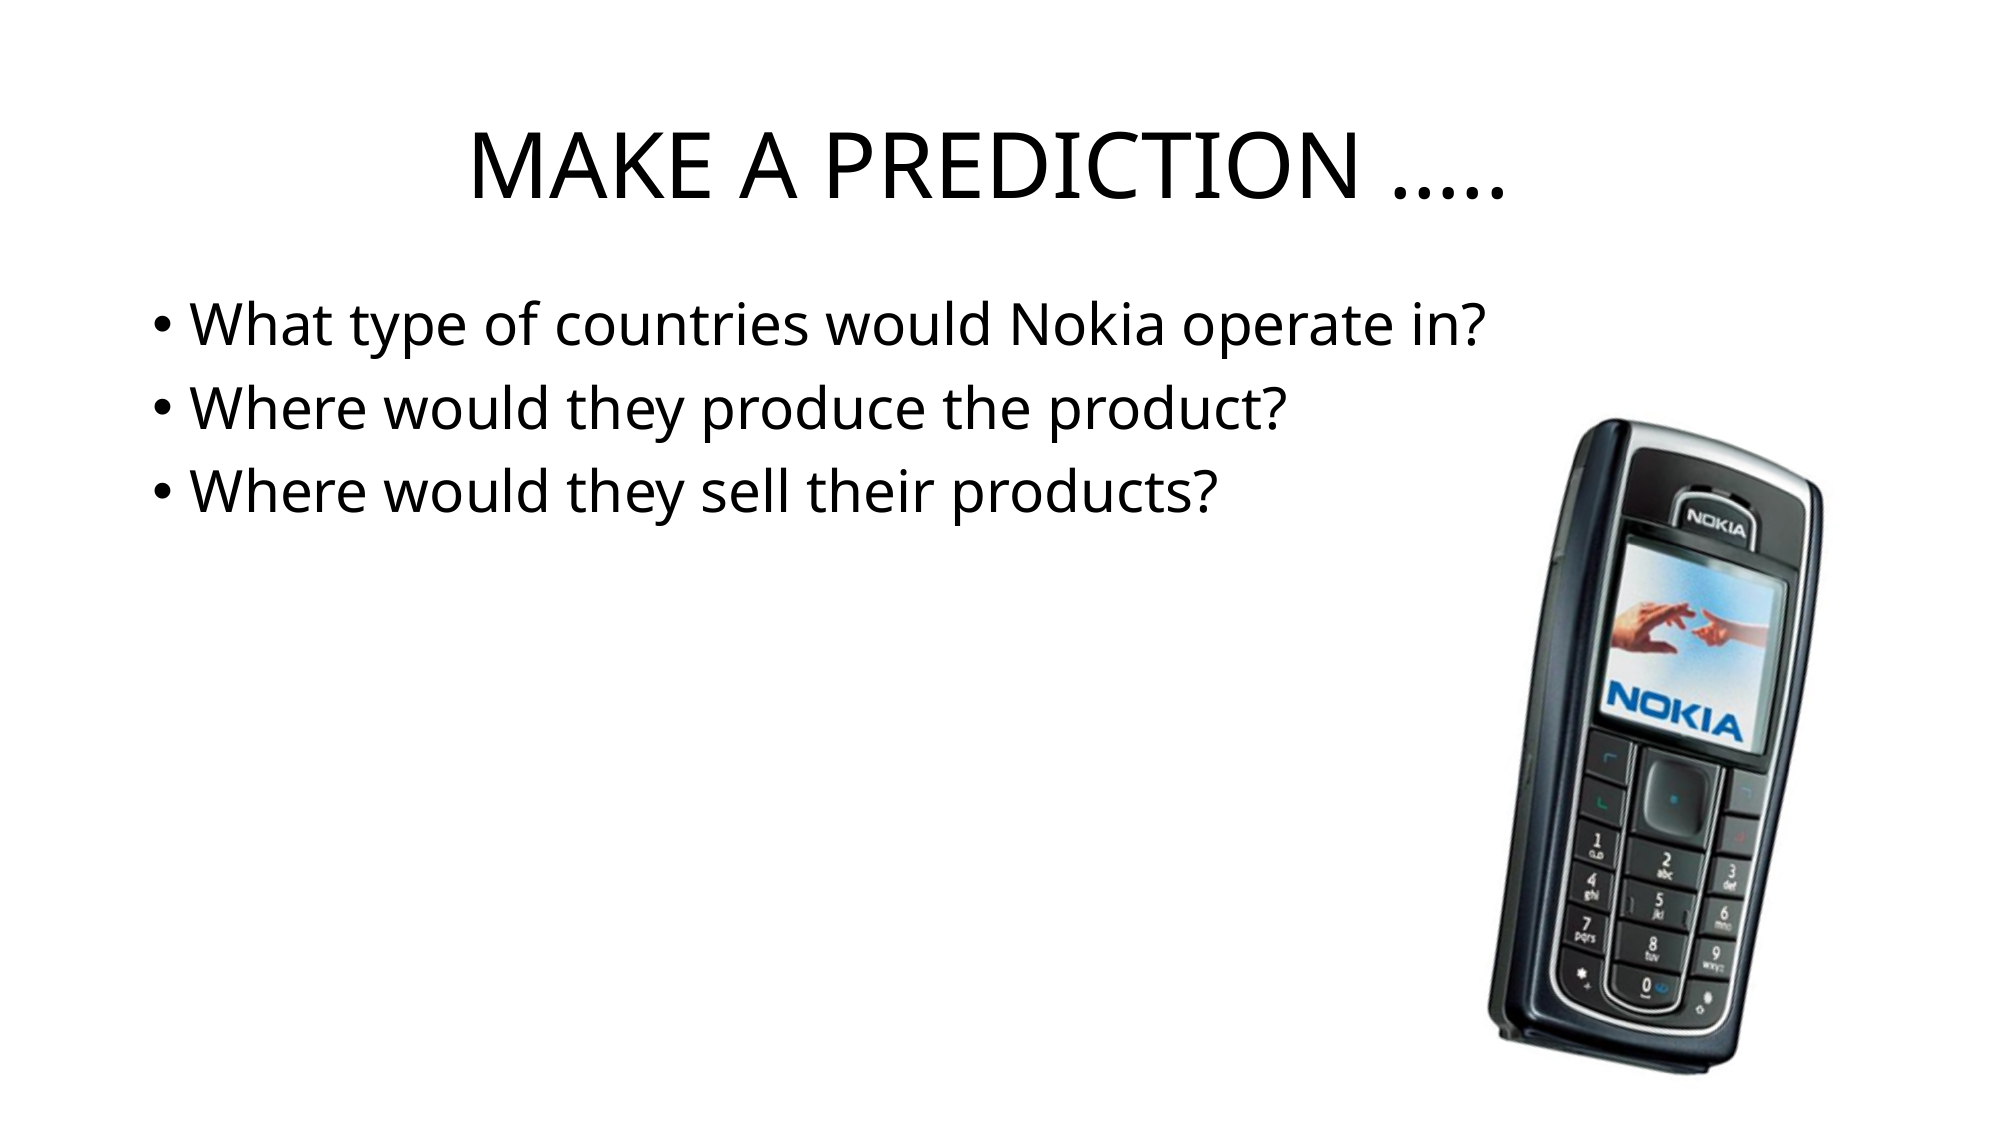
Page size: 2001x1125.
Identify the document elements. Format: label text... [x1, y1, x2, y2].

title MAKE A PREDICTION ….. [137, 59, 1863, 278]
list What type of countries would Nokia operate in? Where would they produce the product? Where would they sell their products? [137, 287, 1863, 1002]
picture [1358, 389, 1950, 1124]
